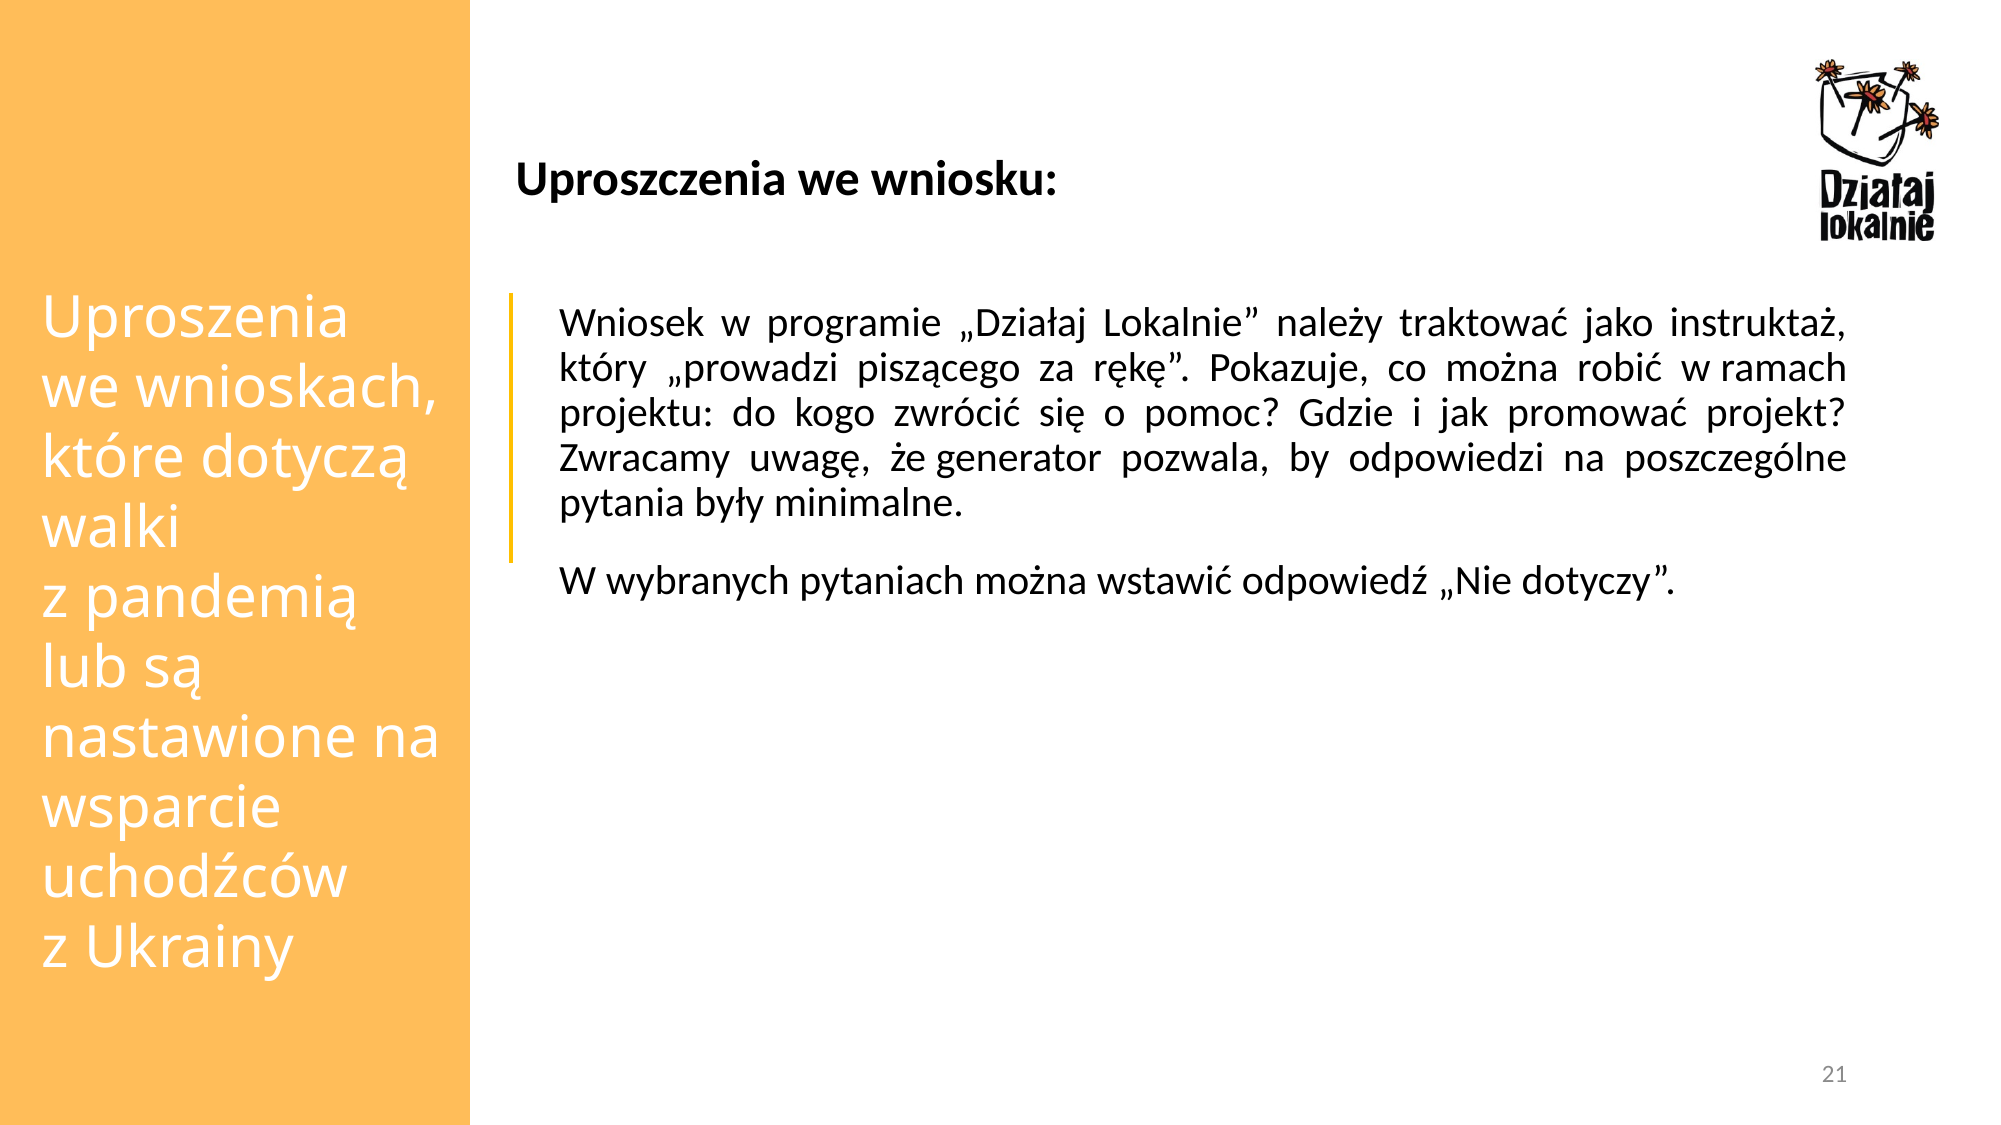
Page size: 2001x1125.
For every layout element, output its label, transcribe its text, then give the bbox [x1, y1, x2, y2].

list Wniosek w programie „Działaj Lokalnie” należy traktować jako instruktaż, który „prowadzi piszącego za rękę”. Pokazuje, co można robić w ramach projektu: do kogo zwrócić się o pomoc? Gdzie i jak promować projekt? Zwracamy uwagę, że generator pozwala, by odpowiedzi na poszczególne pytania były minimalne. W wybranych pytaniach można wstawić odpowiedź „Nie dotyczy”. [544, 292, 1863, 1015]
picture [0, 0, 470, 1125]
slide_number 21 [1412, 1042, 1863, 1103]
picture [1815, 59, 1939, 241]
list Uproszczenia we wniosku: [500, 65, 1863, 214]
text_box Uproszenia we wnioskach, które dotyczą walki z pandemią lub są nastawione na wsparcie uchodźców z Ukrainy [27, 272, 458, 987]
